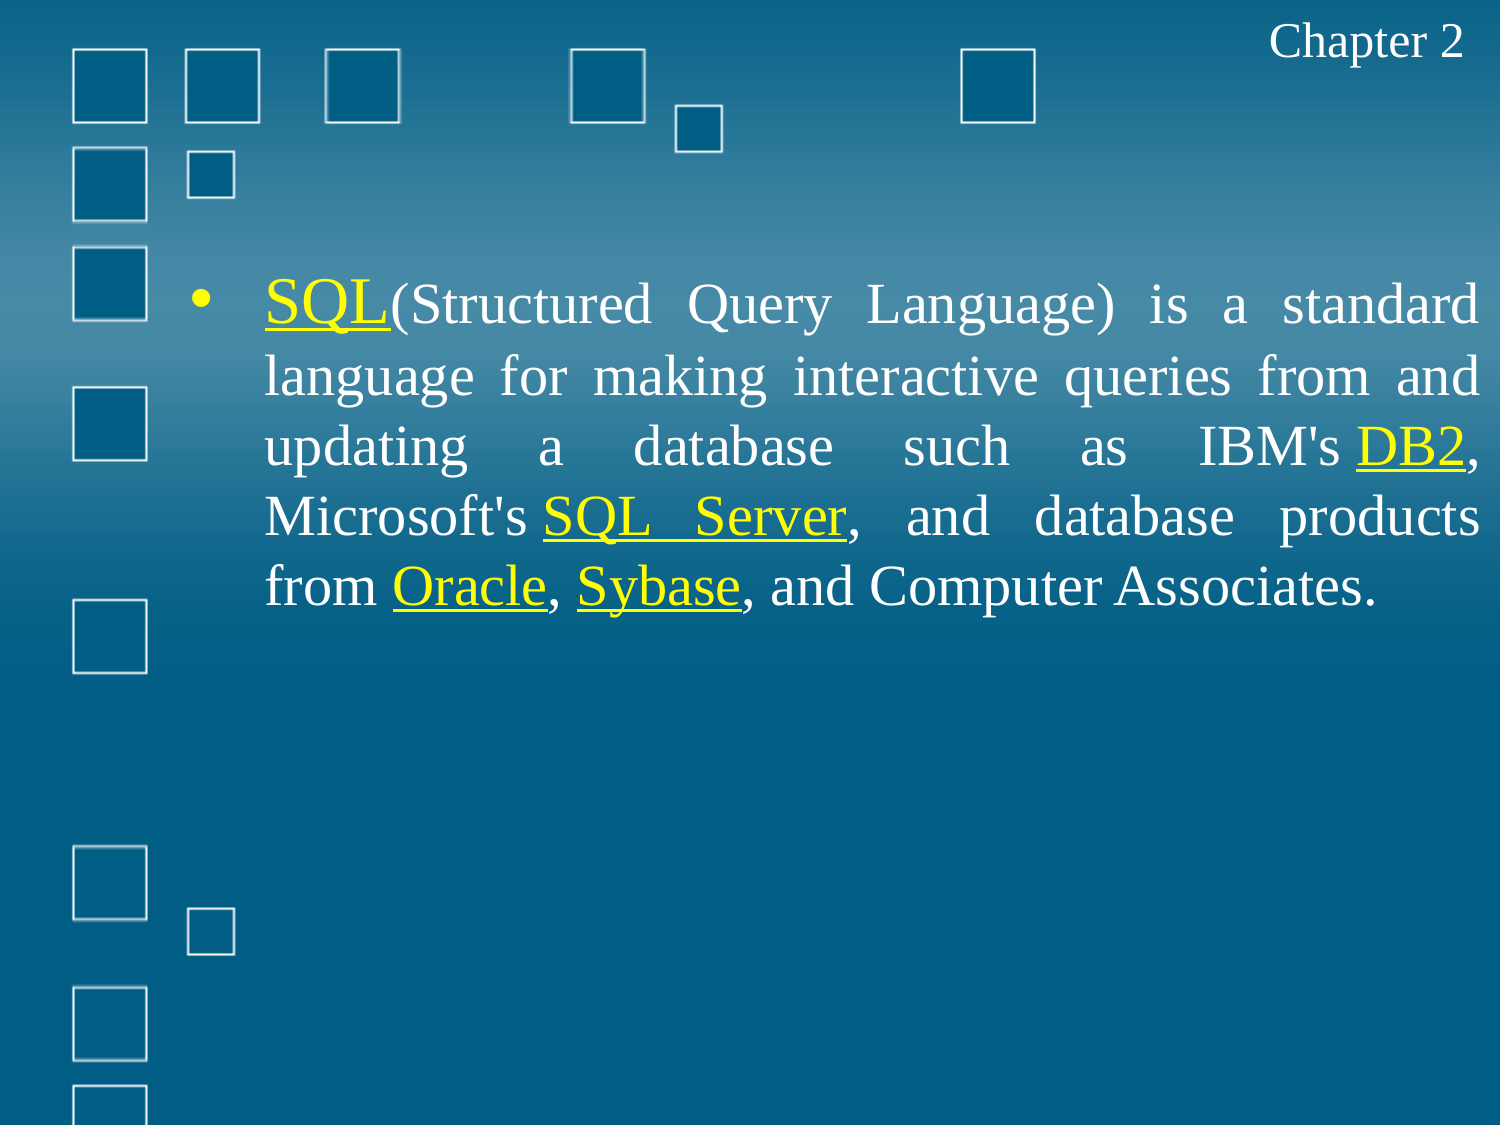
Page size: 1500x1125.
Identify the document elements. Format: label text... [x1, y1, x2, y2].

text_box SQL(Structured Query Language) is a standard language for making interactive queries from and updating a database such as IBM's DB2, Microsoft's SQL Server, and database products from Oracle, Sybase, and Computer Associates. [174, 249, 1496, 625]
picture [187, 908, 235, 956]
picture [0, 11, 1500, 578]
picture [72, 985, 147, 1062]
picture [72, 1085, 147, 1125]
text_box Chapter 2 [1254, 0, 1496, 75]
picture [72, 845, 147, 922]
picture [72, 599, 147, 674]
